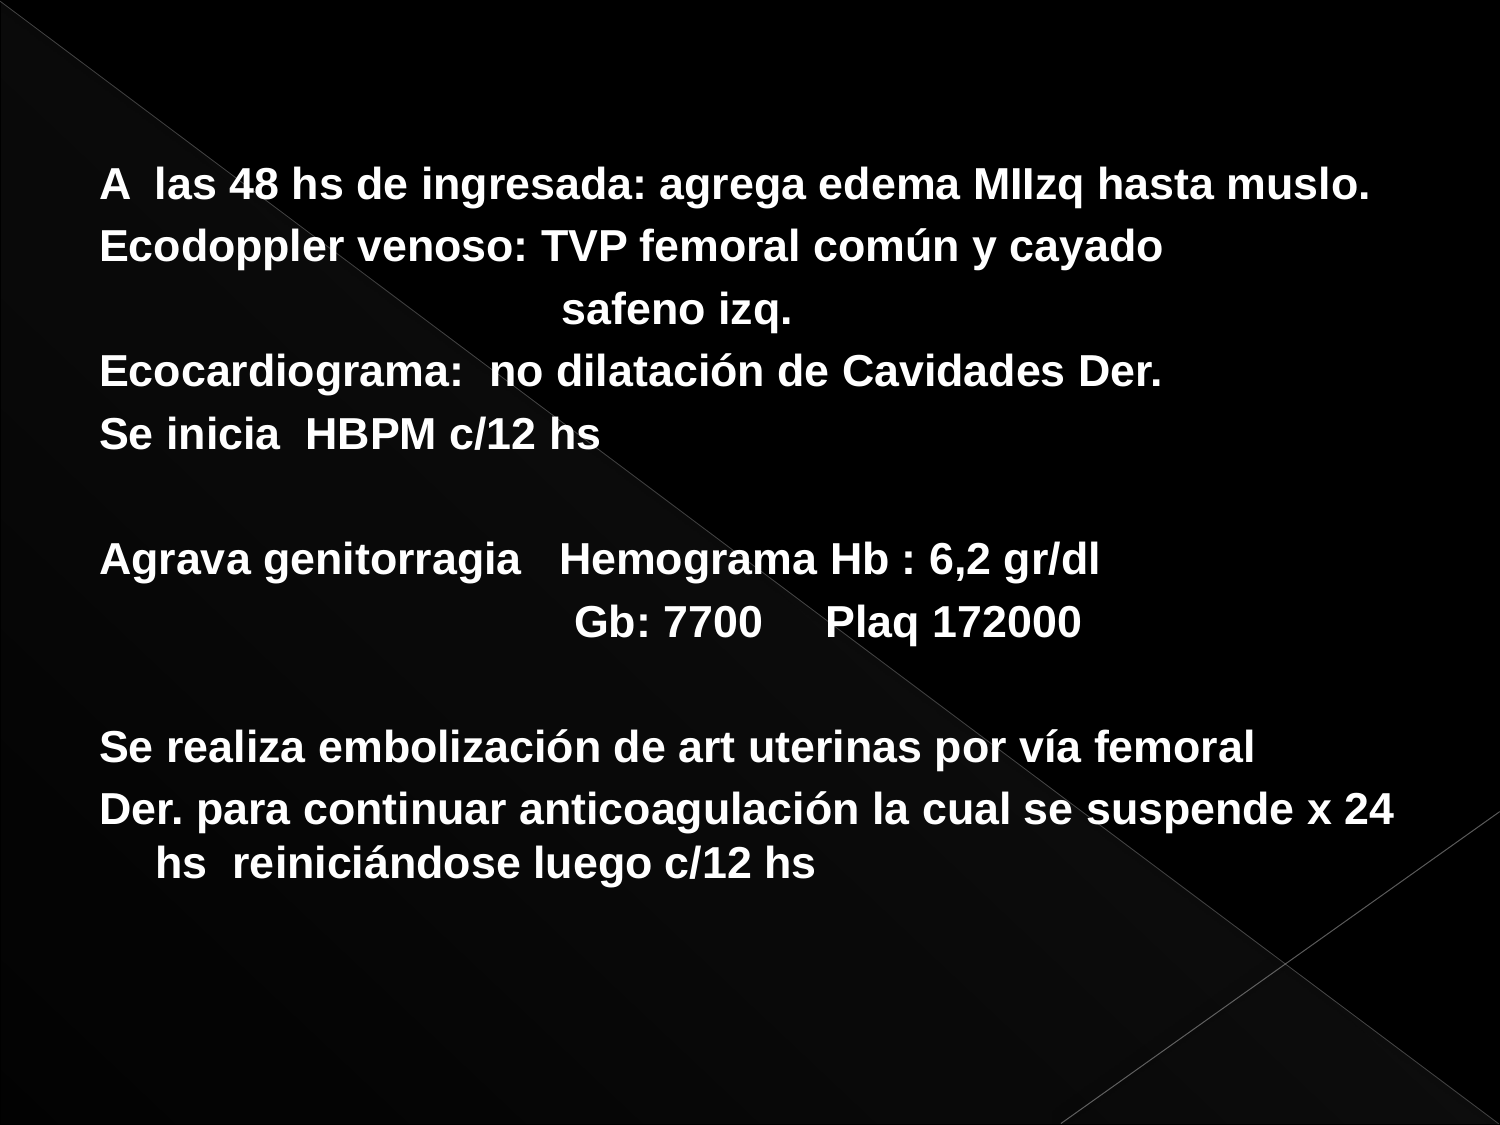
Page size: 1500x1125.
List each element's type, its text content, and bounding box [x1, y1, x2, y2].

list A las 48 hs de ingresada: agrega edema MIIzq hasta muslo. Ecodoppler venoso: TVP femoral común y cayado safeno izq. Ecocardiograma: no dilatación de Cavidades Der. Se inicia HBPM c/12 hs Agrava genitorragia Hemograma Hb : 6,2 gr/dl Gb: 7700 Plaq 172000 Se realiza embolización de art uterinas por vía femoral Der. para continuar anticoagulación la cual se suspende x 24 hs reiniciándose luego c/12 hs [75, 42, 1425, 1094]
